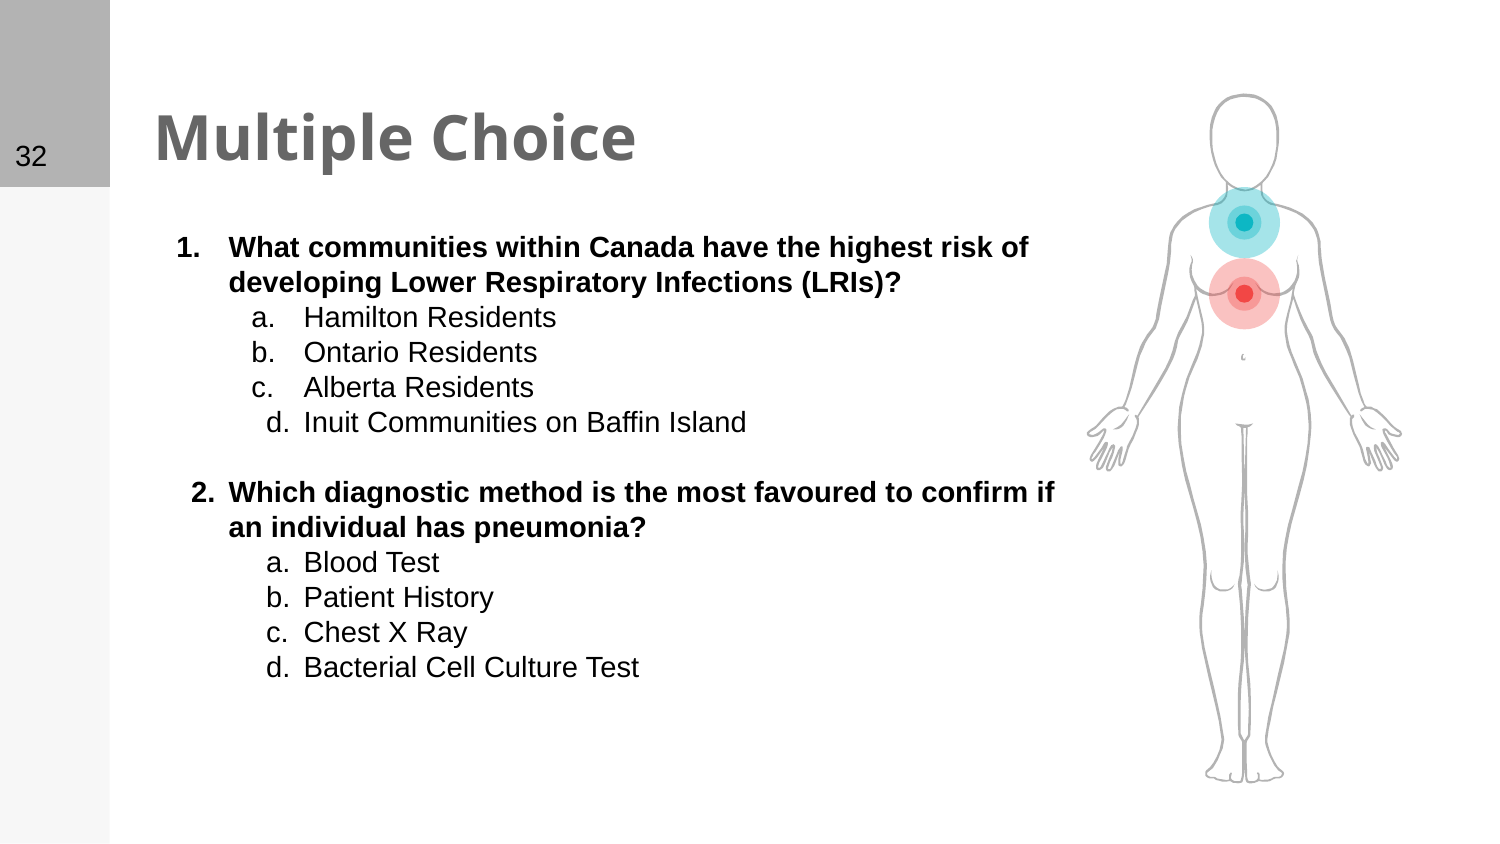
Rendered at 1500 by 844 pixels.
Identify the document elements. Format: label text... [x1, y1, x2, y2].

slide_number ‹#› [0, 0, 110, 187]
title Multiple Choice [138, 0, 1087, 188]
text_box What communities within Canada have the highest risk of developing Lower Respiratory Infections (LRIs)? Hamilton Residents Ontario Residents Alberta Residents Inuit Communities on Baffin Island Which diagnostic method is the most favoured to confirm if an individual has pneumonia? Blood Test Patient History Chest X Ray Bacterial Cell Culture Test [138, 213, 1098, 802]
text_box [1208, 257, 1281, 330]
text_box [1086, 93, 1403, 784]
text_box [1208, 186, 1281, 257]
